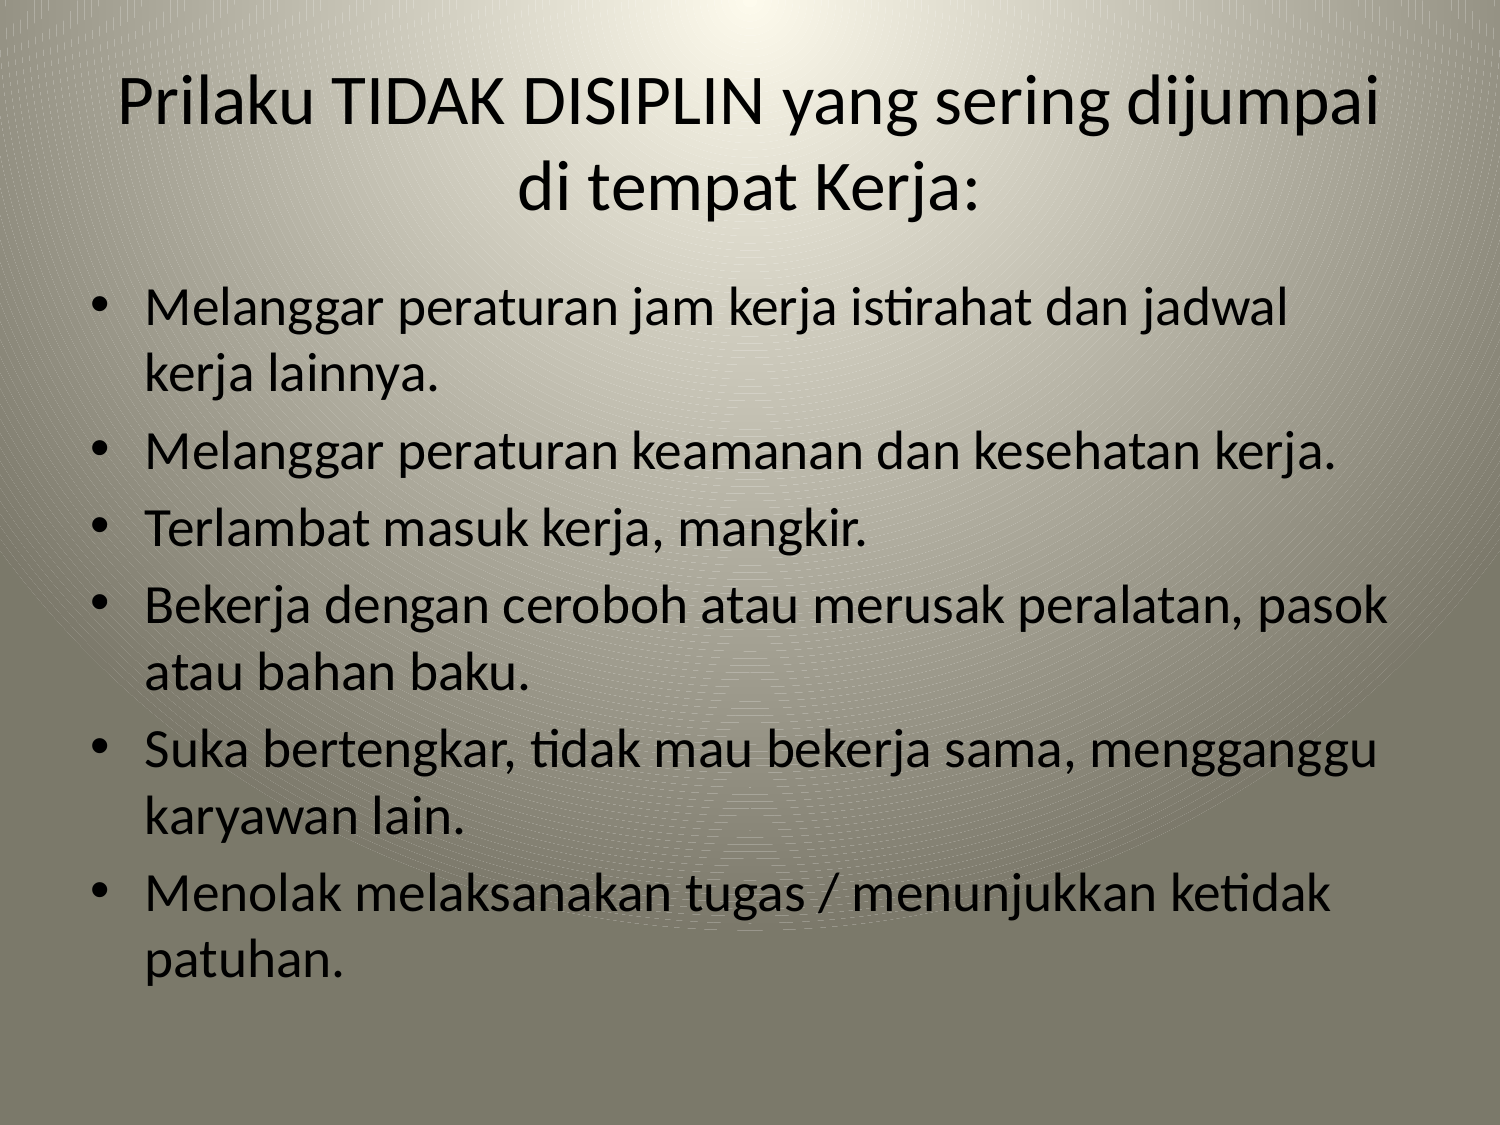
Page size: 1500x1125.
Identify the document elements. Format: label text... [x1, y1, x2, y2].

list Melanggar peraturan jam kerja istirahat dan jadwal kerja lainnya. Melanggar peraturan keamanan dan kesehatan kerja. Terlambat masuk kerja, mangkir. Bekerja dengan ceroboh atau merusak peralatan, pasok atau bahan baku. Suka bertengkar, tidak mau bekerja sama, mengganggu karyawan lain. Menolak melaksanakan tugas / menunjukkan ketidak patuhan. [75, 262, 1425, 1005]
title Prilaku TIDAK DISIPLIN yang sering dijumpai di tempat Kerja: [75, 45, 1425, 233]
